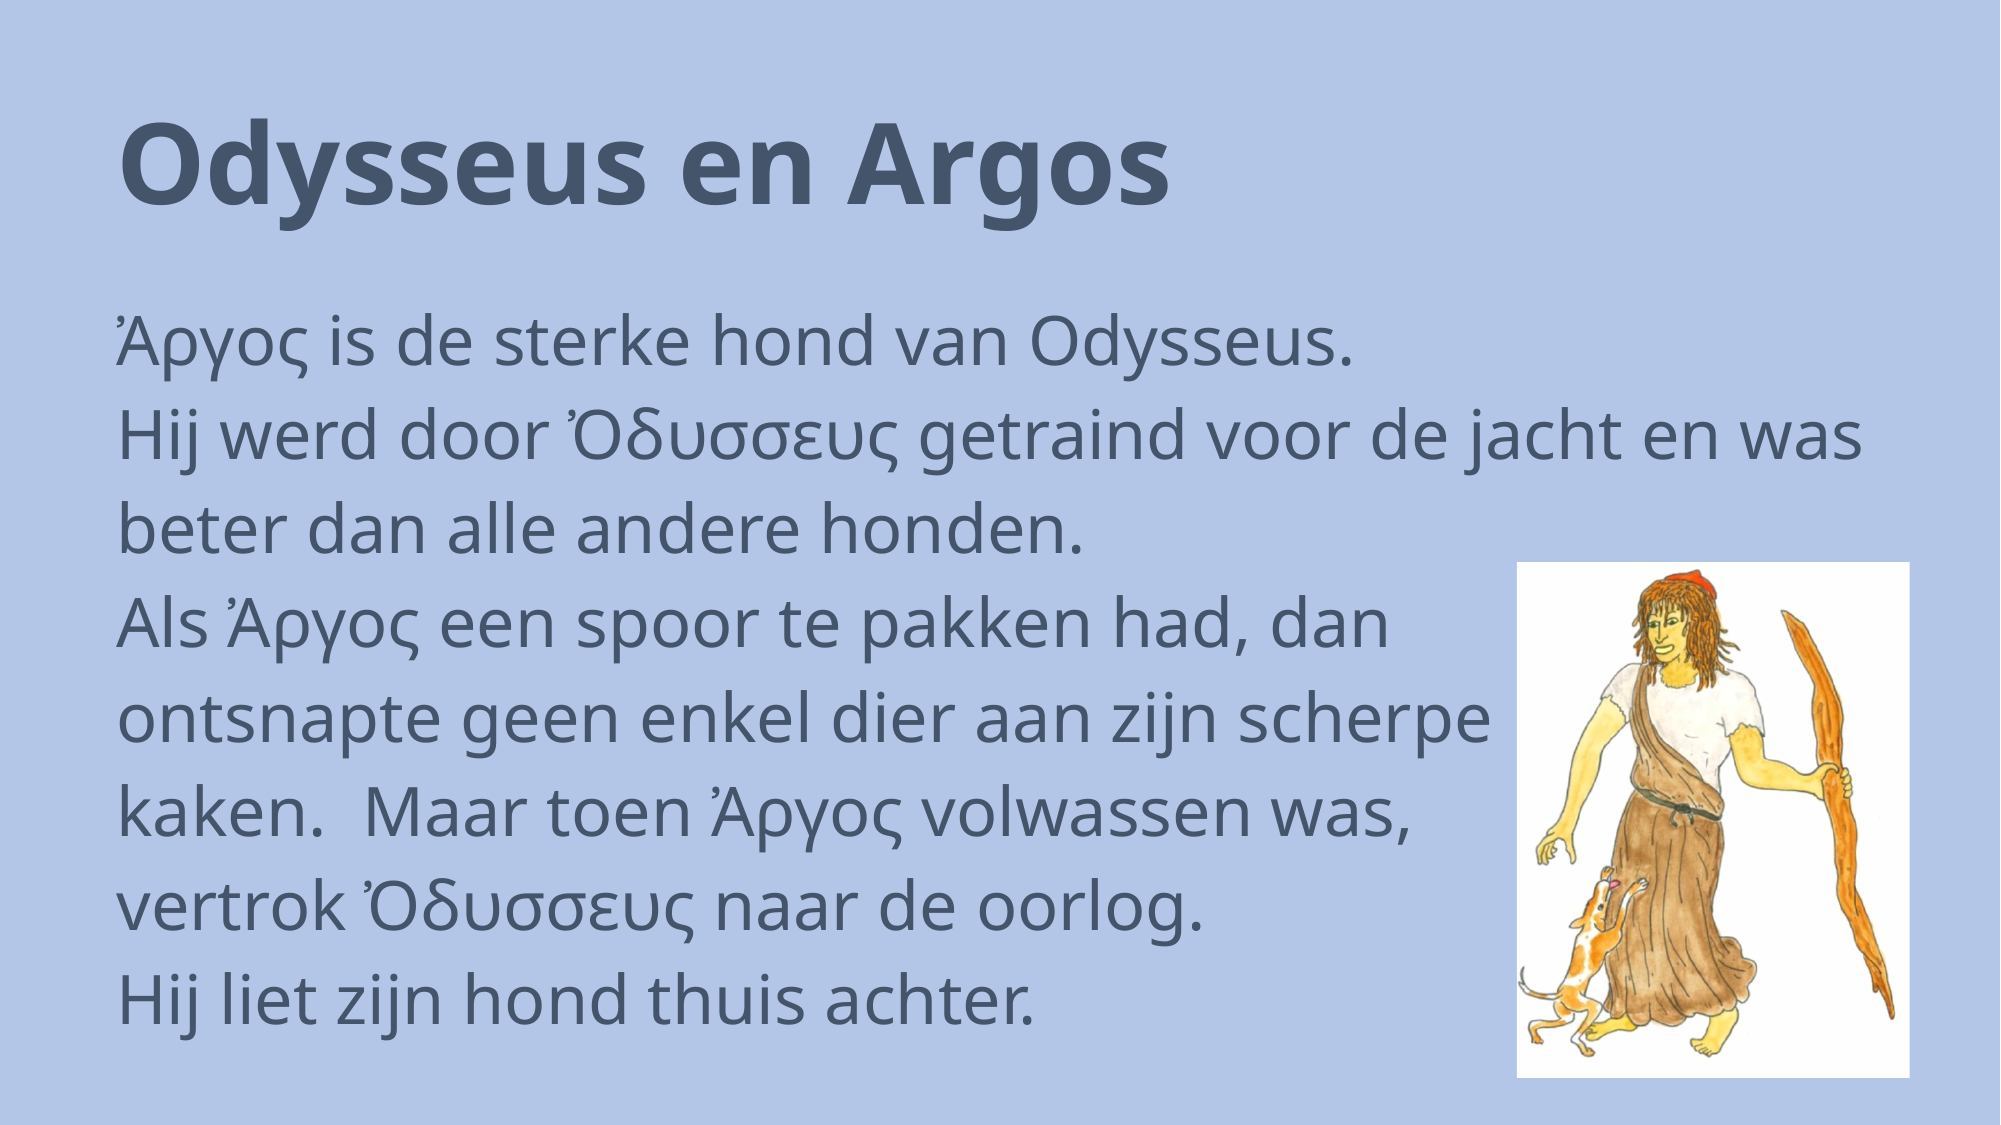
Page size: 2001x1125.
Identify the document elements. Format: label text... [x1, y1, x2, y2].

title Odysseus en Argos [101, 59, 1827, 277]
list Ἀργος is de sterke hond van Odysseus. Hij werd door Ὀδυσσευς getraind voor de jacht en was beter dan alle andere honden. Als Ἀργος een spoor te pakken had, dan ontsnapte geen enkel dier aan zijn scherpe kaken. Maar toen Ἀργος volwassen was, vertrok Ὀδυσσευς naar de oorlog. Hij liet zijn hond thuis achter. [101, 277, 1910, 1051]
picture [1455, 562, 1971, 1078]
